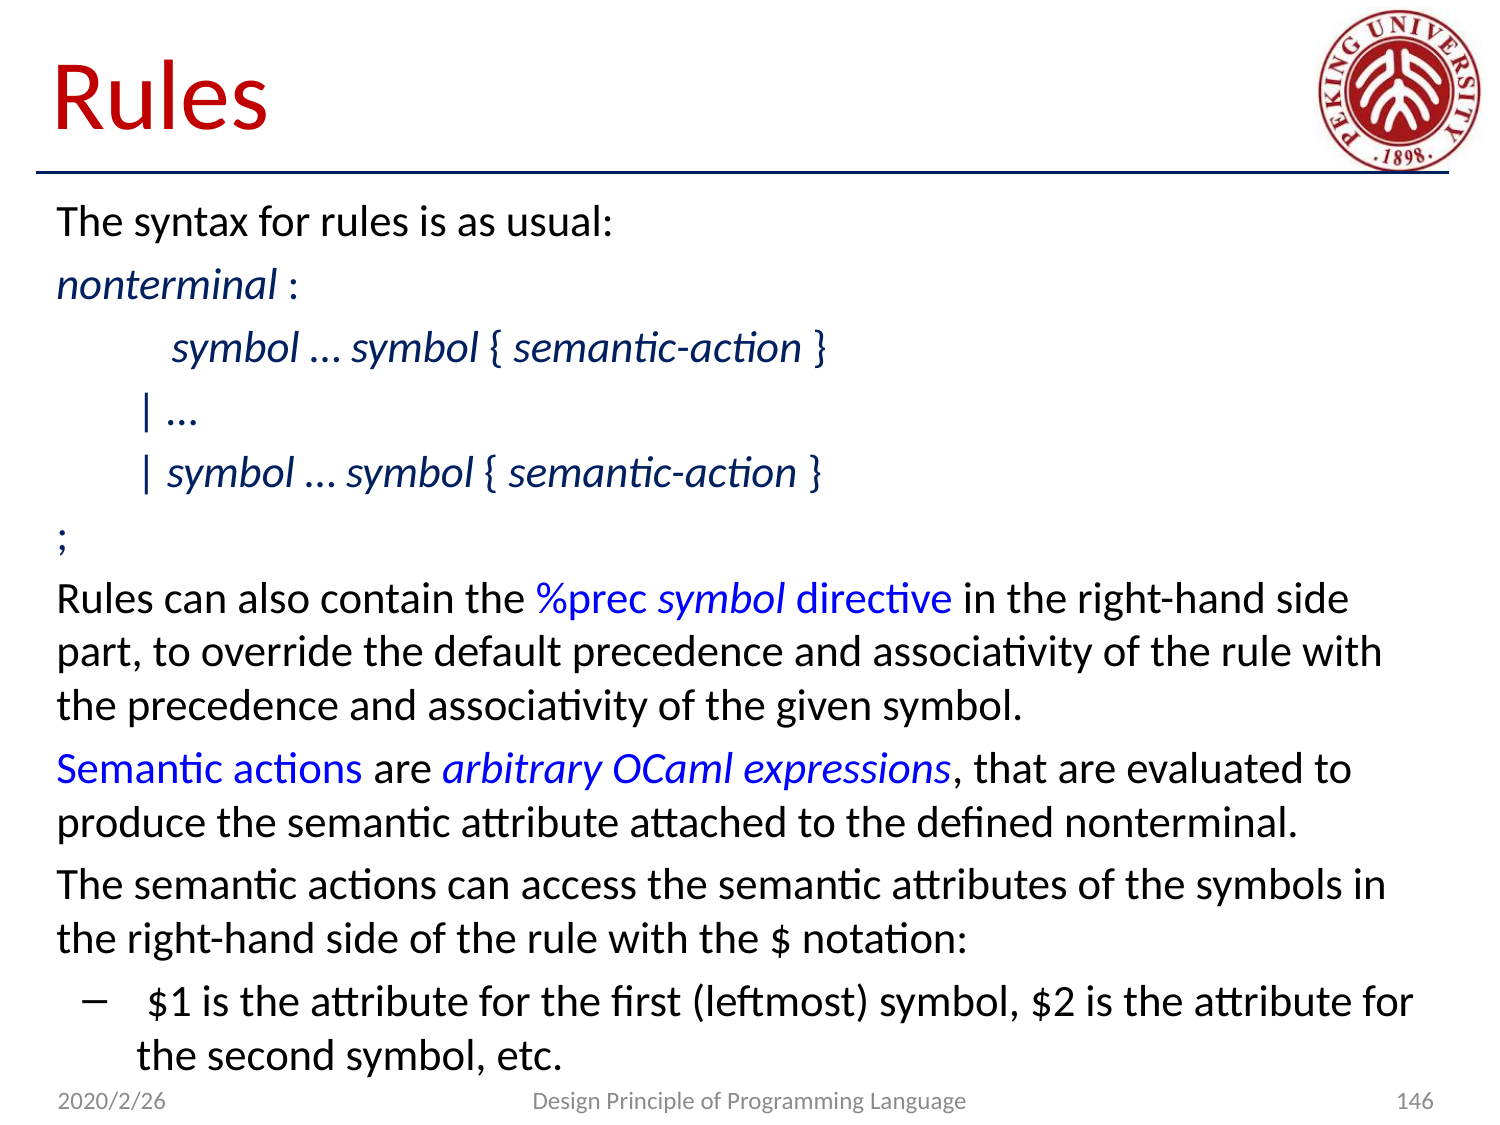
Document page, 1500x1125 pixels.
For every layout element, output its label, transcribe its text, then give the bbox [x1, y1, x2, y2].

slide_number 146 [1099, 1069, 1450, 1125]
list The syntax for rules is as usual: nonterminal : symbol … symbol { semantic-action } | … | symbol … symbol { semantic-action } ; Rules can also contain the %prec symbol directive in the right-hand side part, to override the default precedence and associativity of the rule with the precedence and associativity of the given symbol. Semantic actions are arbitrary OCaml expressions, that are evaluated to produce the semantic attribute attached to the defined nonterminal. The semantic actions can access the semantic attributes of the symbols in the right-hand side of the rule with the $ notation: $1 is the attribute for the first (leftmost) symbol, $2 is the attribute for the second symbol, etc. [41, 184, 1449, 1094]
footer Design Principle of Programming Language [512, 1069, 988, 1125]
title Rules [36, 19, 1399, 161]
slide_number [42, 1069, 393, 1125]
picture [1316, 7, 1483, 174]
